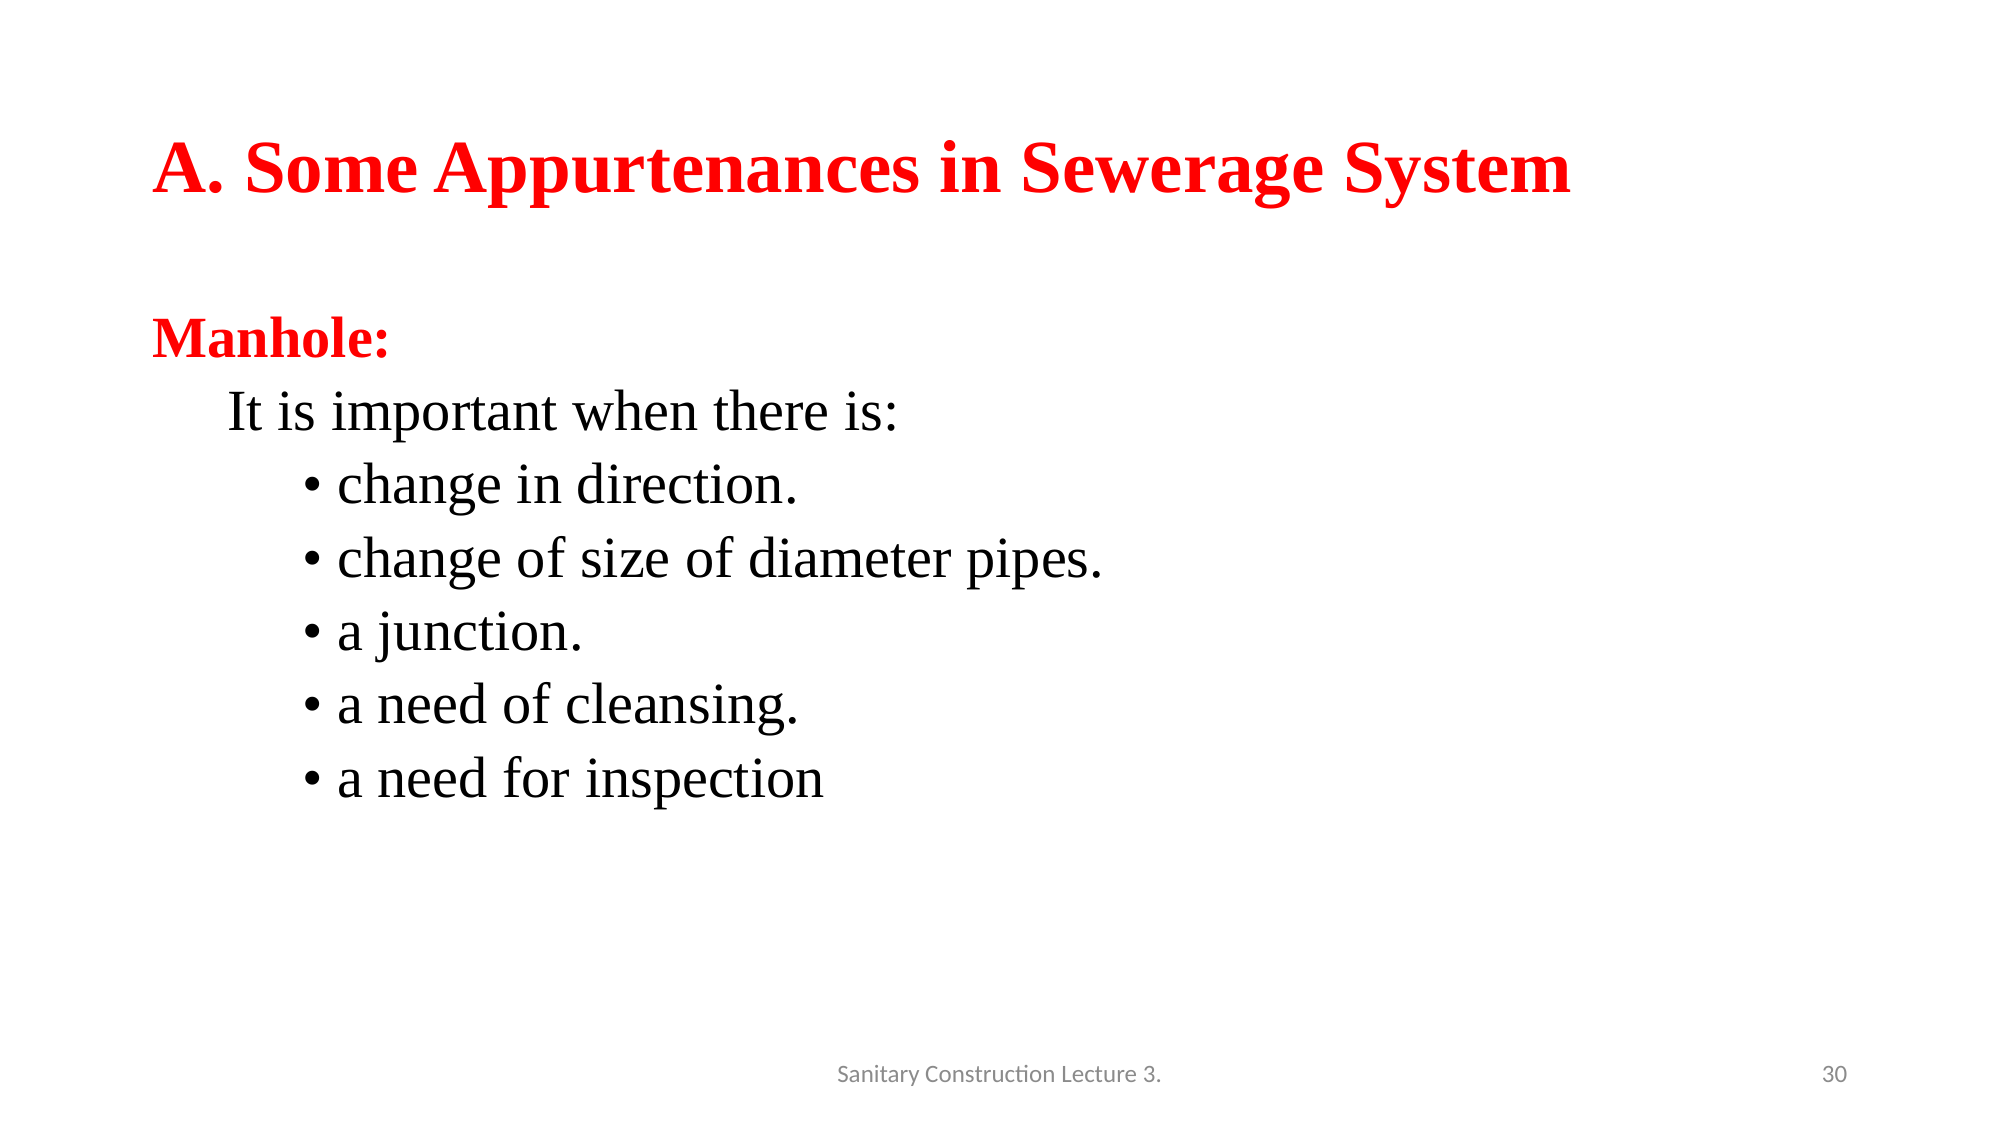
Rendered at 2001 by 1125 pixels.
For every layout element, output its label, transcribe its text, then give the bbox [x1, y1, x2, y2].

slide_number 30 [1412, 1042, 1863, 1103]
title A. Some Appurtenances in Sewerage System [137, 59, 1863, 278]
list Manhole: It is important when there is: • change in direction. • change of size of diameter pipes. • a junction. • a need of cleansing. • a need for inspection [137, 299, 1863, 1014]
footer Sanitary Construction Lecture 3. [662, 1042, 1338, 1103]
